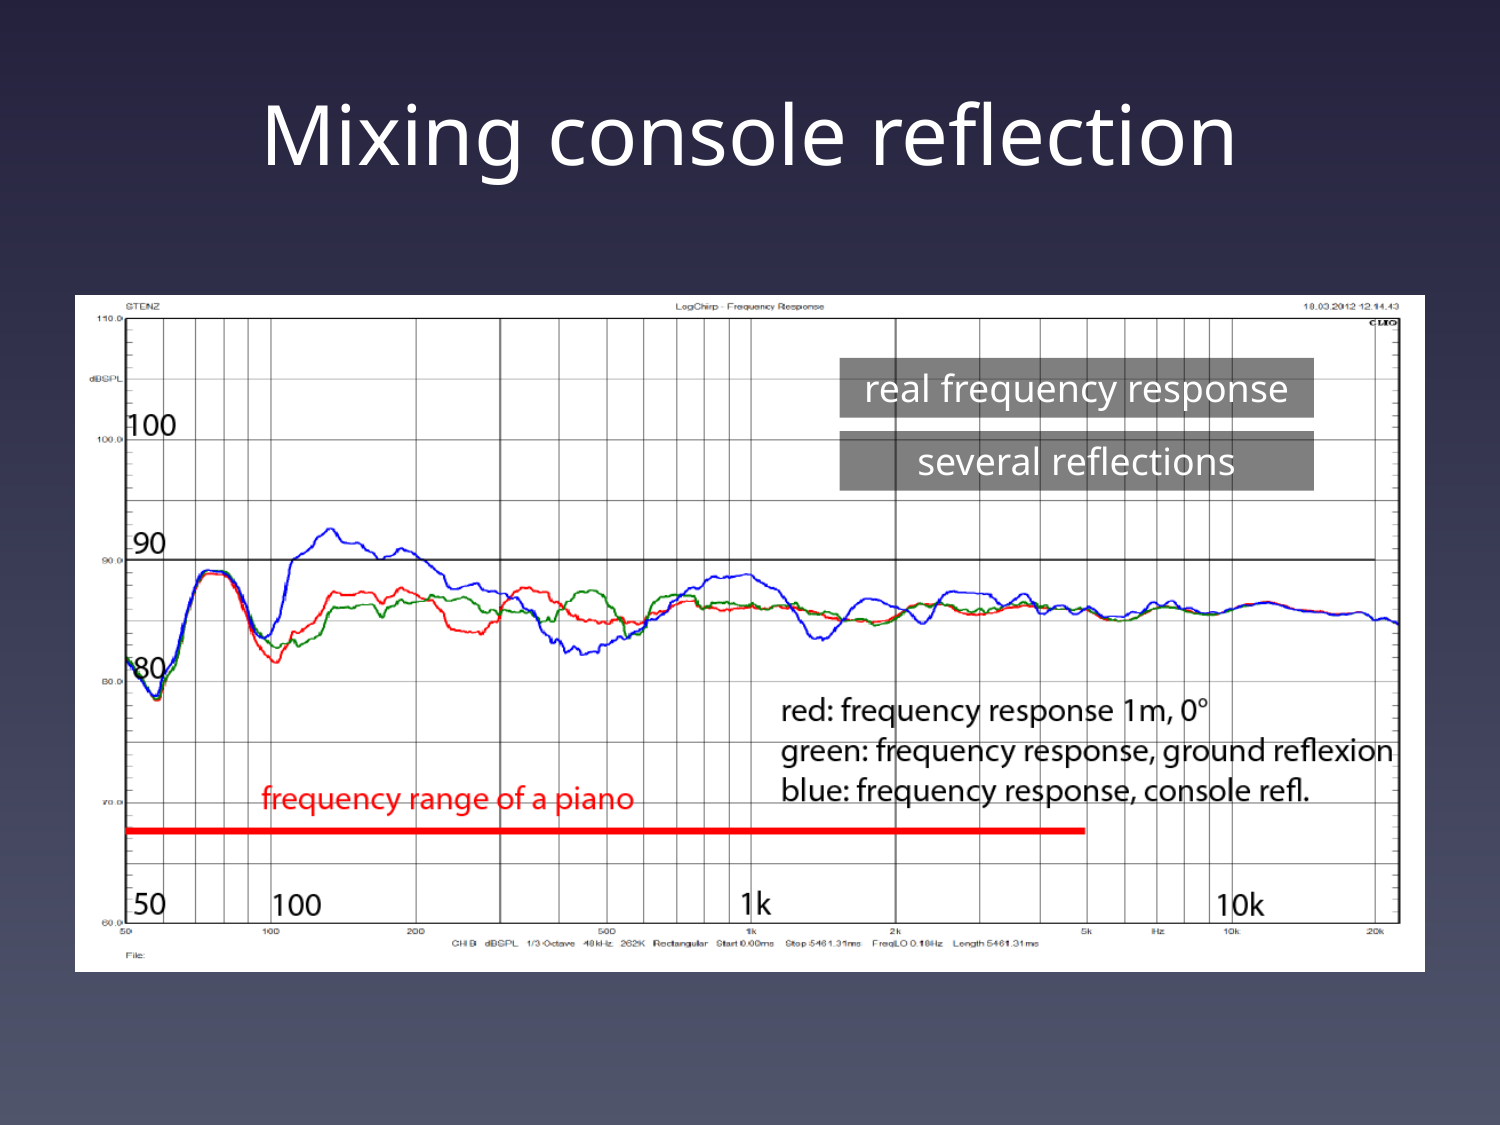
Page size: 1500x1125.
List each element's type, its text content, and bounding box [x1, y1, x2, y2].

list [74, 262, 1426, 1006]
title Mixing console reflection [75, 75, 1425, 261]
